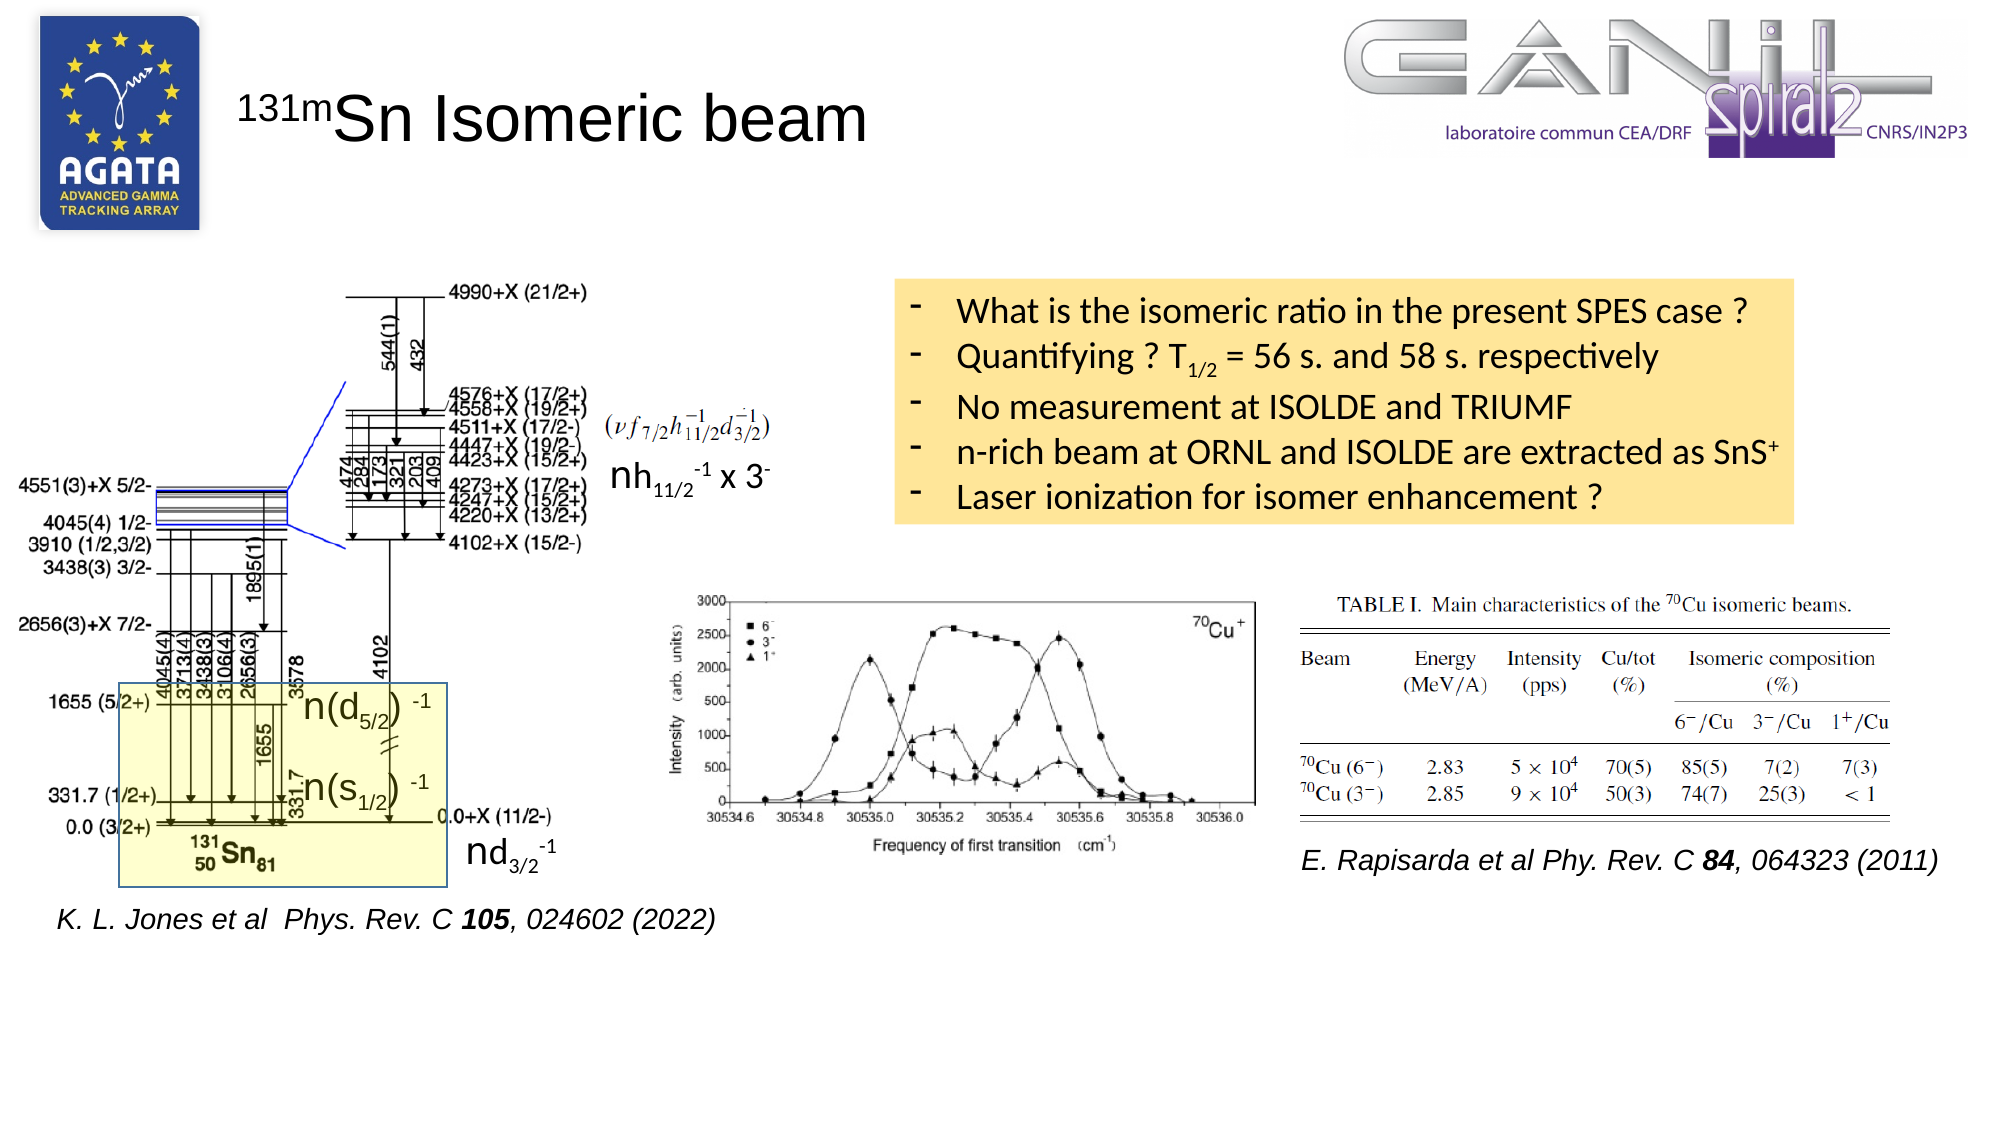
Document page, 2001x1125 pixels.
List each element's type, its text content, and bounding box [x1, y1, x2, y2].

picture [650, 572, 1920, 860]
text_box nh11/2-1 x 3- [637, 443, 894, 510]
text_box nd3/2-1 [450, 882, 572, 886]
text_box 131mSn Isomeric beam [221, 67, 885, 163]
text_box E. Rapisarda et al Phy. Rev. C 84, 064323 (2011) [1286, 834, 1955, 884]
text_box What is the isomeric ratio in the present SPES case ? Quantifying ? T1/2 = 56 s. and 58 s. respectively No measurement at ISOLDE and TRIUMF n-rich beam at ORNL and ISOLDE are extracted as SnS+ Laser ionization for isomer enhancement ? [894, 278, 1795, 525]
text_box K. L. Jones et al Phys. Rev. C 105, 024602 (2022) [41, 892, 732, 943]
picture [38, 16, 200, 230]
picture [0, 262, 772, 882]
text_box [118, 882, 448, 888]
picture [1344, 19, 1968, 158]
